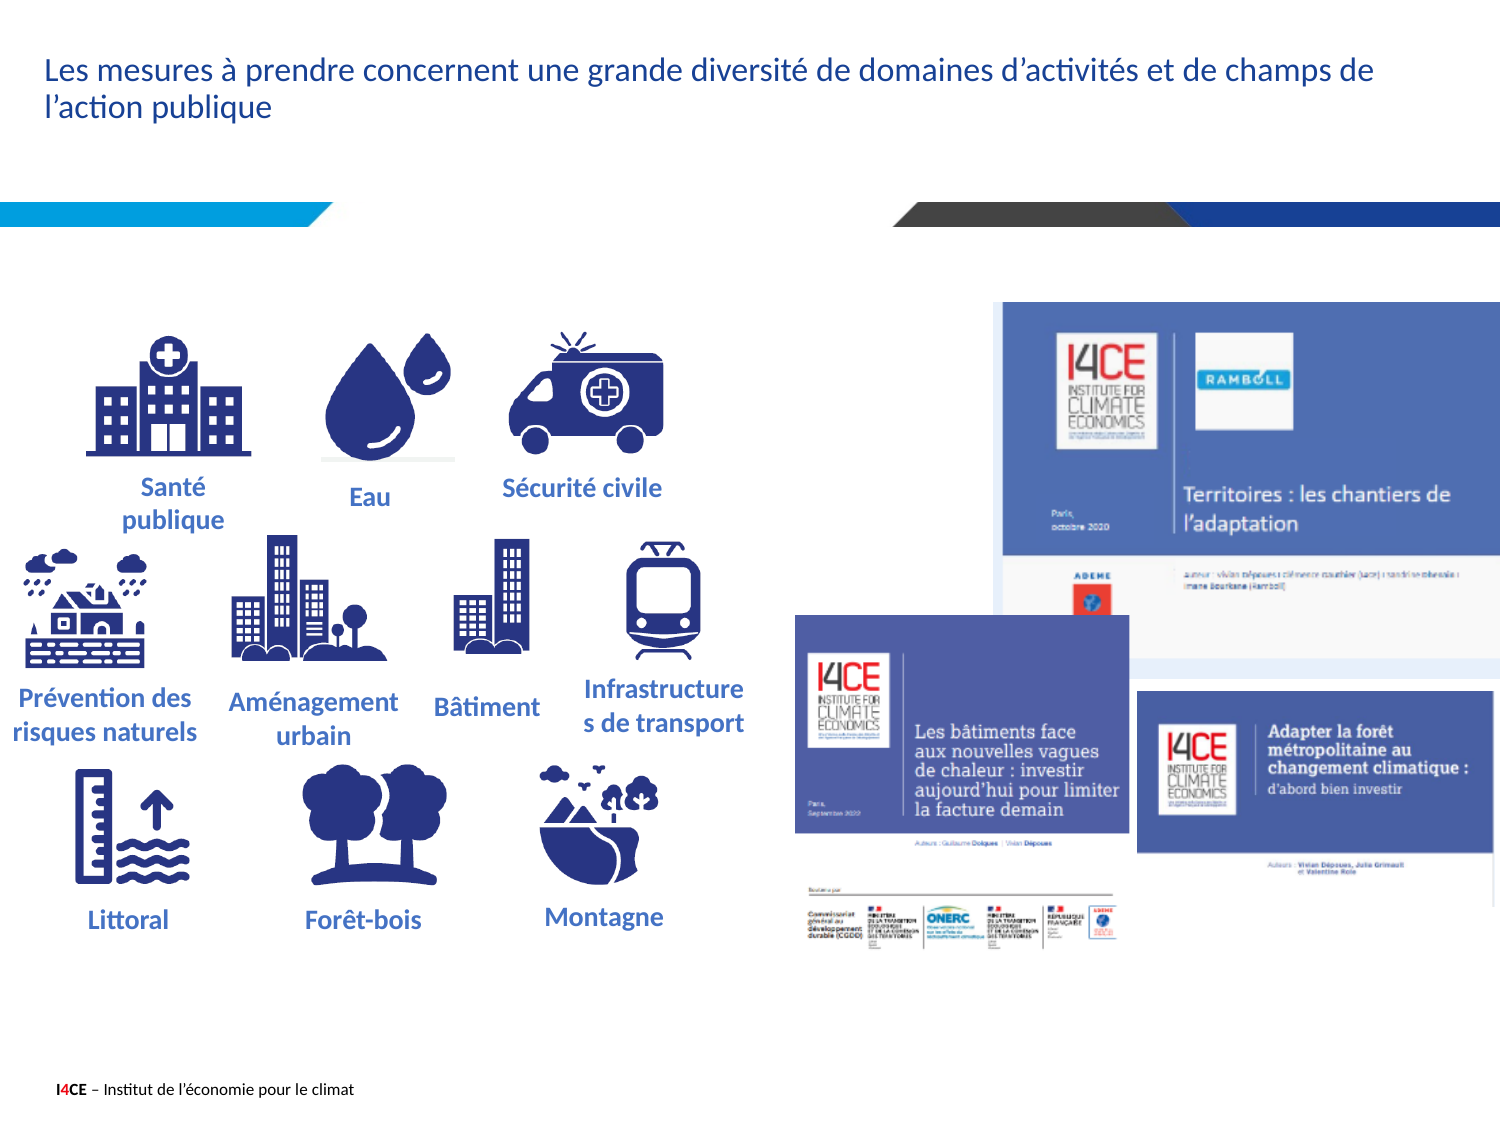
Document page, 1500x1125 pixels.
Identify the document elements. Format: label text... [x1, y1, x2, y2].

text_box Sécurité civile [483, 462, 682, 511]
picture [450, 529, 536, 663]
text_box Bâtiment [426, 680, 587, 730]
text_box Eau [273, 471, 470, 520]
picture [529, 757, 668, 891]
title Les mesures à prendre concernent une grande diversité de domaines d’activités et de champs de l’action publique [29, 44, 1447, 134]
text_box Aménagement urbain [202, 676, 426, 759]
picture [67, 757, 198, 891]
text_box Infrastructures de transport [564, 662, 764, 745]
text_box Montagne [504, 890, 704, 940]
picture [225, 530, 392, 664]
picture [1137, 691, 1495, 907]
picture [297, 758, 450, 892]
picture [86, 330, 256, 464]
picture [795, 302, 1500, 968]
picture [15, 541, 158, 674]
text_box Santé publique [74, 460, 273, 543]
text_box Littoral [29, 894, 228, 943]
picture [507, 325, 670, 459]
text_box Prévention des risques naturels [0, 672, 235, 755]
text_box Forêt-bois [264, 894, 463, 943]
picture [309, 202, 1500, 227]
picture [321, 329, 455, 462]
picture [620, 532, 708, 666]
